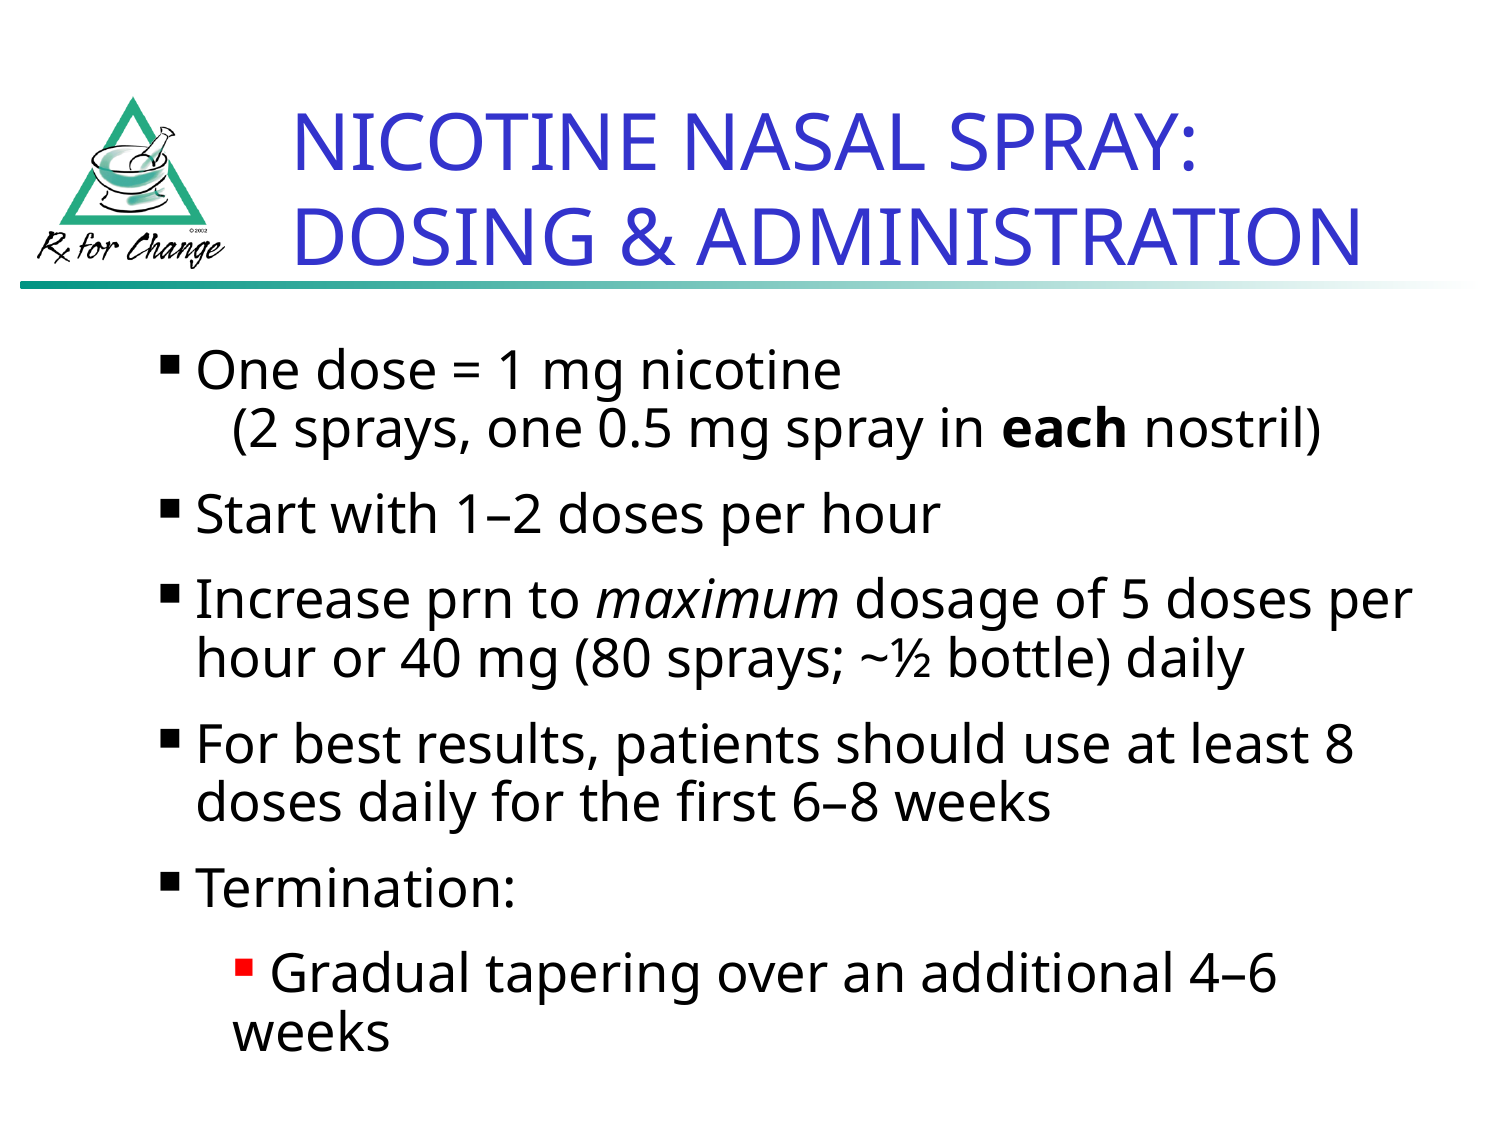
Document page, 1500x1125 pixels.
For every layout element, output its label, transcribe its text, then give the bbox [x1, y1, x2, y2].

title NICOTINE NASAL SPRAY: DOSING & ADMINISTRATION [274, 101, 1468, 289]
list One dose = 1 mg nicotine (2 sprays, one 0.5 mg spray in each nostril) Start with 1–2 doses per hour Increase prn to maximum dosage of 5 doses per hour or 40 mg (80 sprays; ~½ bottle) daily For best results, patients should use at least 8 doses daily for the first 6–8 weeks Termination: Gradual tapering over an additional 4–6 weeks [142, 334, 1451, 1054]
picture [37, 96, 225, 269]
